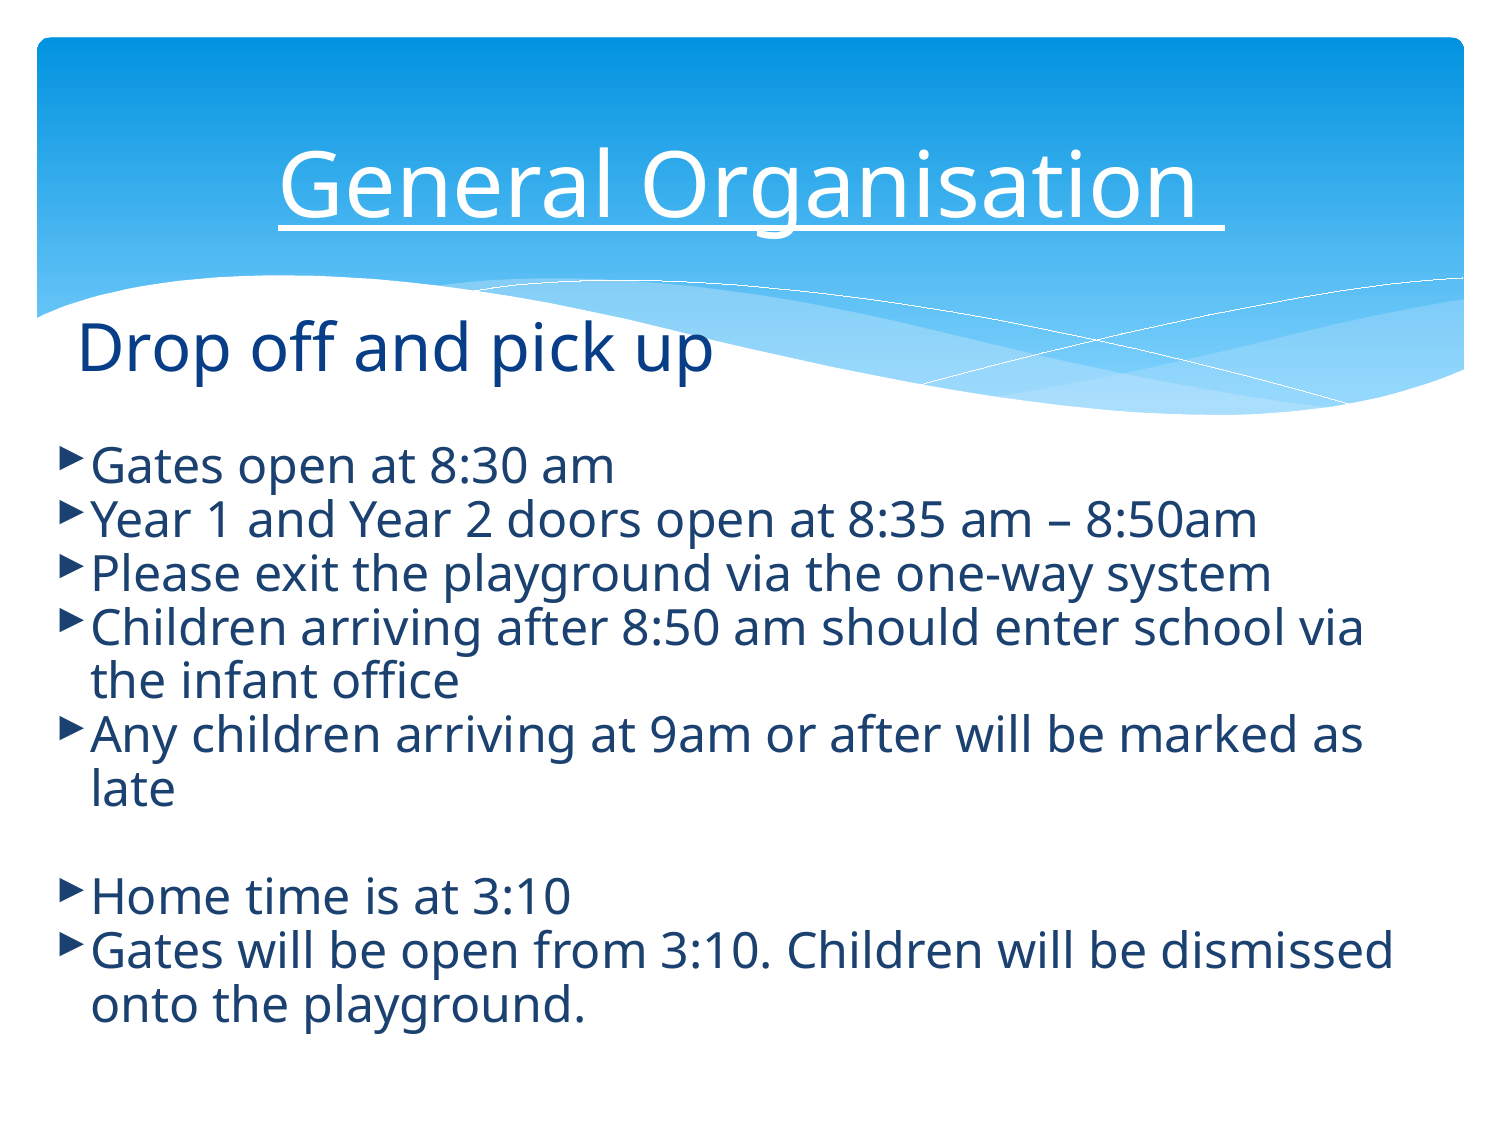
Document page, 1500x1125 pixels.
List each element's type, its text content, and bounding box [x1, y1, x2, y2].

title General Organisation [76, 78, 1427, 284]
text_box Gates open at 8:30 am Year 1 and Year 2 doors open at 8:35 am – 8:50am Please exit the playground via the one-way system Children arriving after 8:50 am should enter school via the infant office Any children arriving at 9am or after will be marked as late Home time is at 3:10 Gates will be open from 3:10. Children will be dismissed onto the playground. [40, 432, 1427, 1086]
list Drop off and pick up [42, 306, 1461, 1087]
